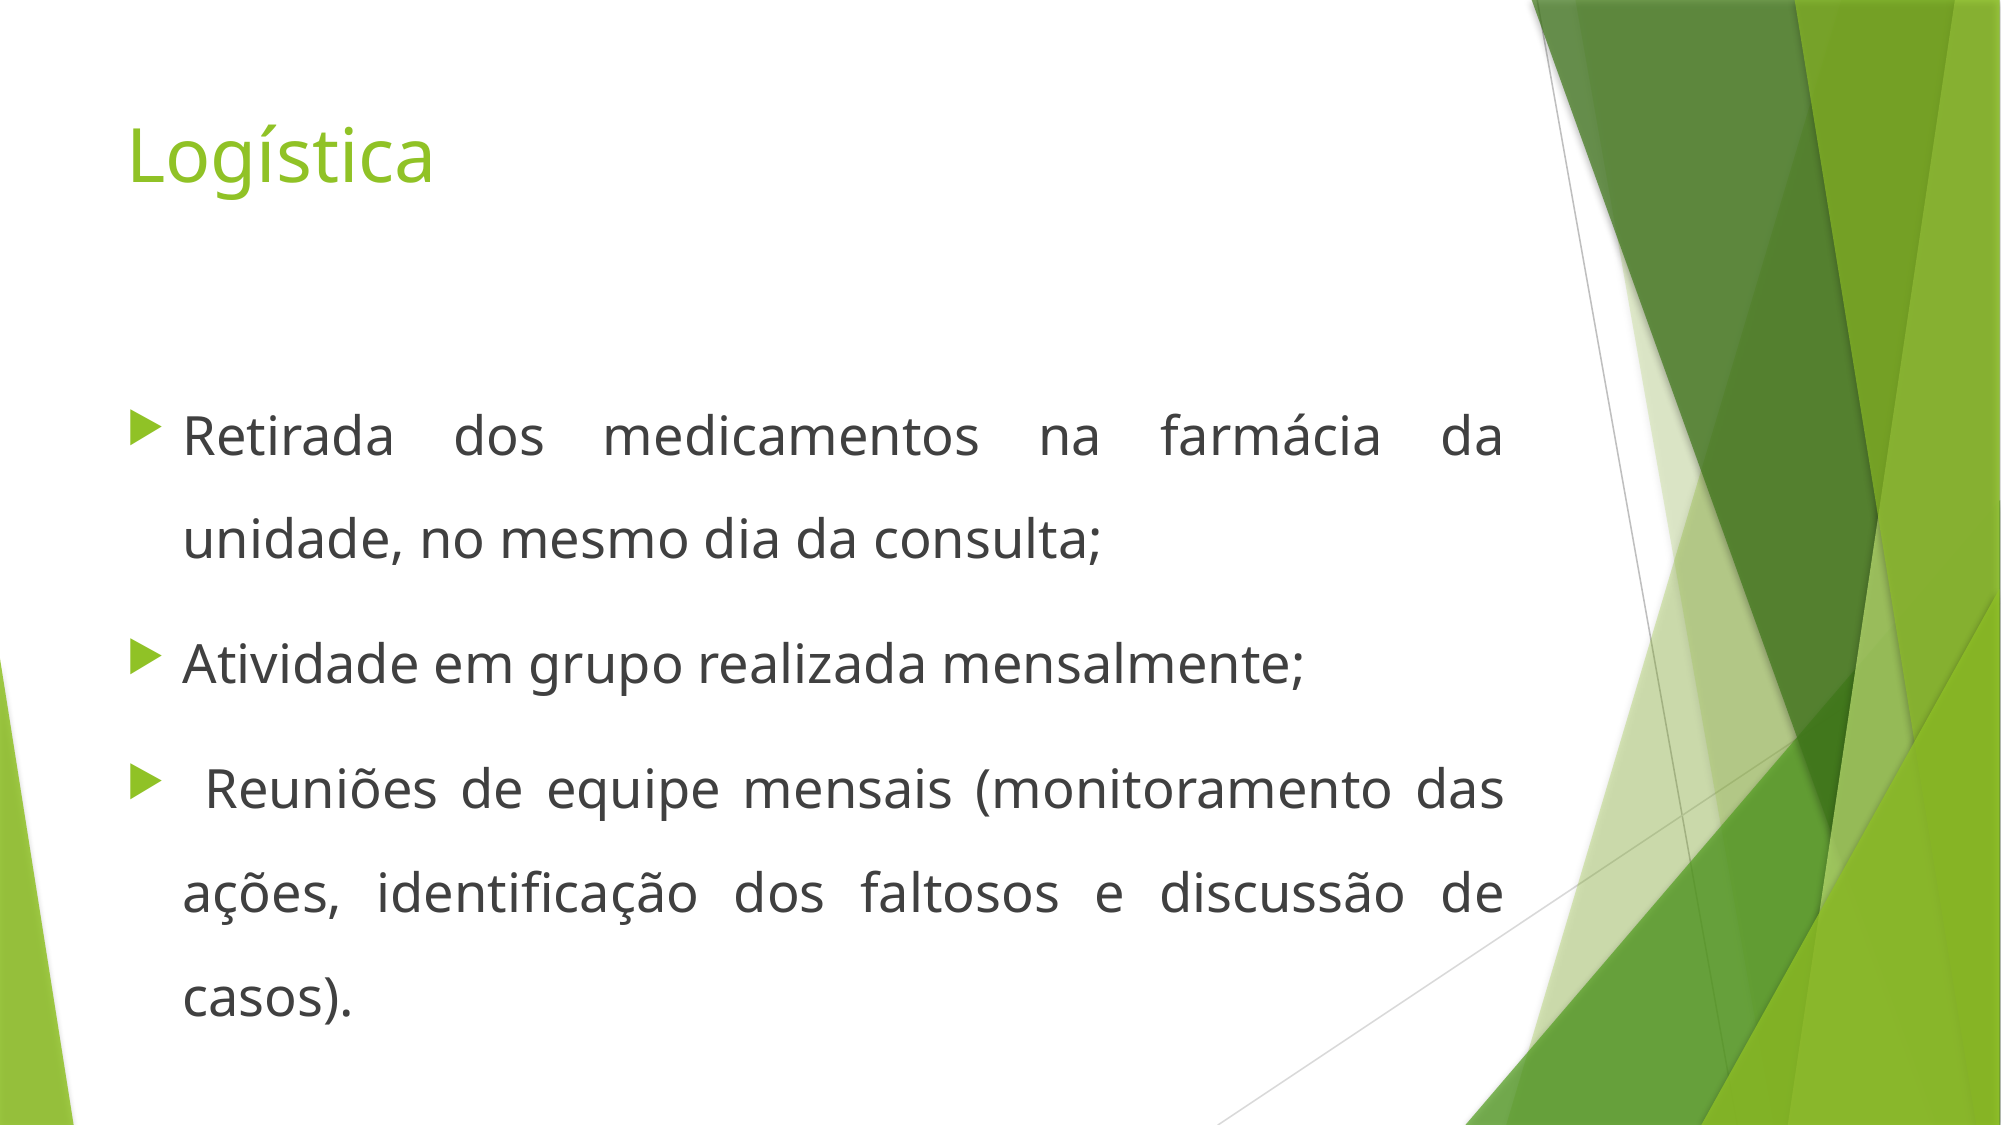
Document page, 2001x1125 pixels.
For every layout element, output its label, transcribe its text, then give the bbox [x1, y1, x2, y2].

title Logística [110, 99, 1522, 317]
list Retirada dos medicamentos na farmácia da unidade, no mesmo dia da consulta; Atividade em grupo realizada mensalmente; Reuniões de equipe mensais (monitoramento das ações, identificação dos faltosos e discussão de casos). [110, 354, 1522, 1067]
